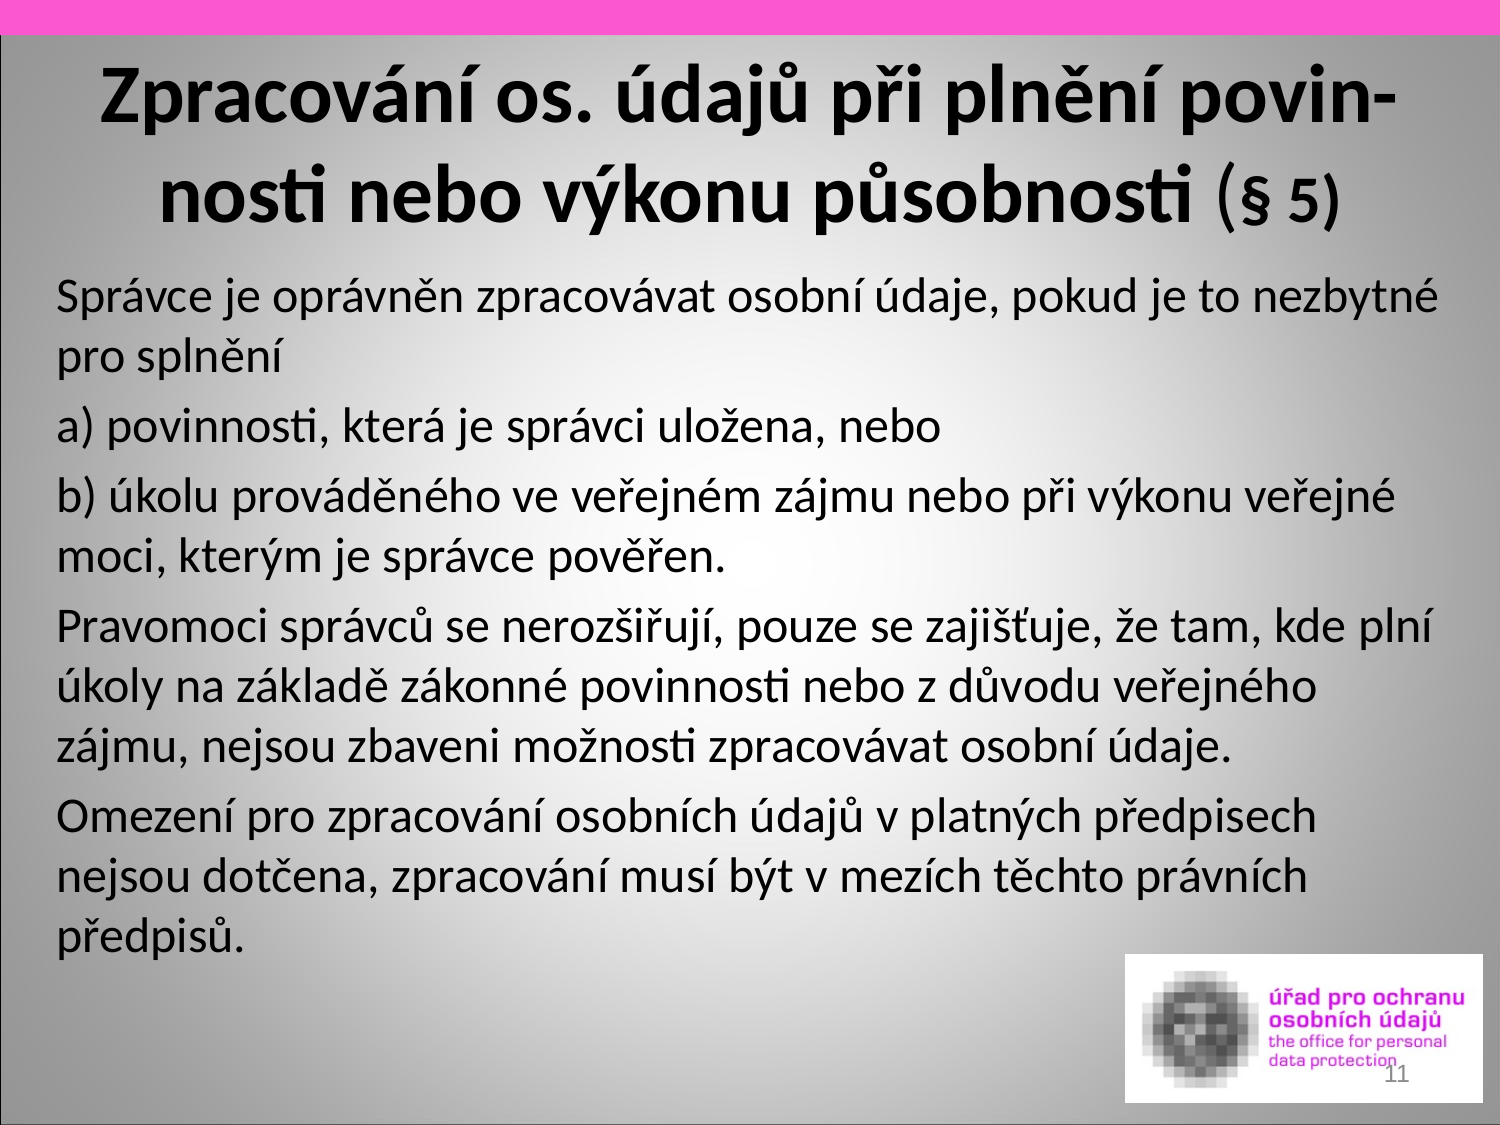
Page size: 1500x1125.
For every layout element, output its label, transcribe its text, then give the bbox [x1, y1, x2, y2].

slide_number 11 [1074, 1042, 1425, 1103]
title Zpracování os. údajů při plnění povin-nosti nebo výkonu působnosti (§ 5) [74, 44, 1426, 233]
picture [0, 36, 1500, 1125]
list Správce je oprávněn zpracovávat osobní údaje, pokud je to nezbytné pro splnění a) povinnosti, která je správci uložena, nebo b) úkolu prováděného ve veřejném zájmu nebo při výkonu veřejné moci, kterým je správce pověřen. Pravomoci správců se nerozšiřují, pouze se zajišťuje, že tam, kde plní úkoly na základě zákonné povinnosti nebo z důvodu veřejného zájmu, nejsou zbaveni možnosti zpracovávat osobní údaje. Omezení pro zpracování osobních údajů v platných předpisech nejsou dotčena, zpracování musí být v mezích těchto právních předpisů. [41, 255, 1459, 977]
